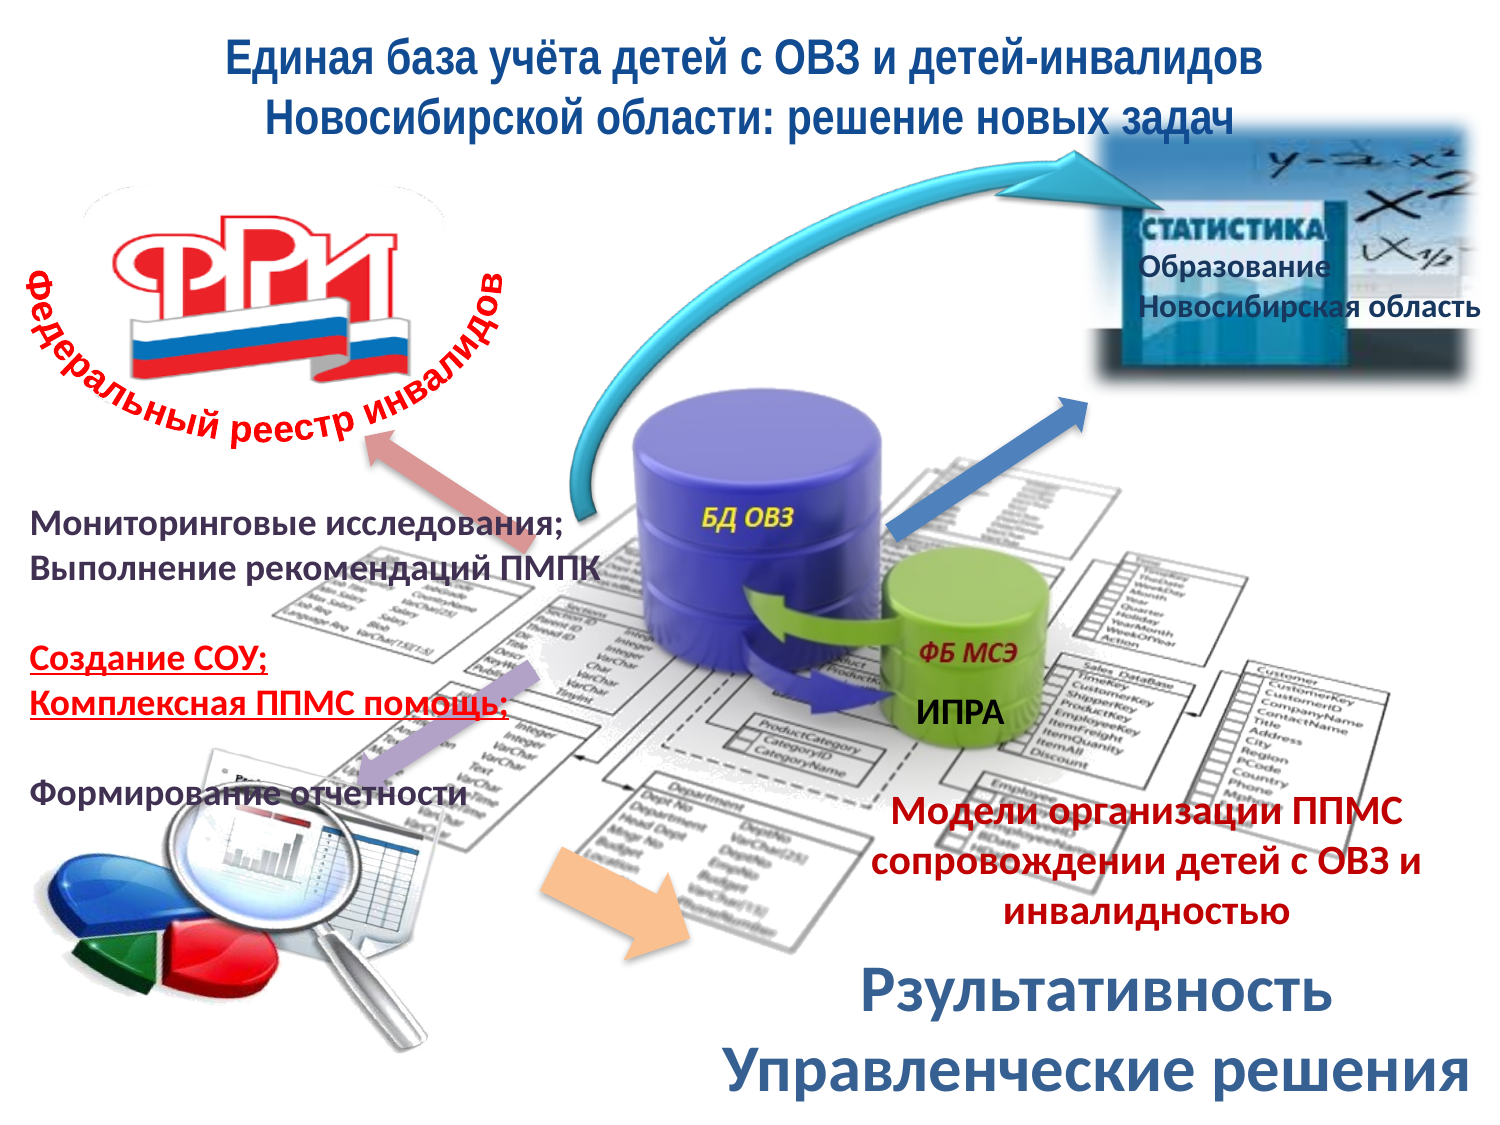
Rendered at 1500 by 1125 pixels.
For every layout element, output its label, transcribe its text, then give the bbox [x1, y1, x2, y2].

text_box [34, 109, 494, 433]
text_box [248, 335, 1455, 976]
text_box Мониторинговые исследования; Выполнение рекомендаций ПМПК Создание СОУ; Комплексная ППМС помощь; Формирование отчетности [14, 490, 243, 738]
picture [500, 74, 1179, 394]
text_box Рзультативность Управленческие решения [707, 937, 1488, 1113]
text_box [1080, 109, 1500, 399]
text_box Единая база учёта детей с ОВЗ и детей-инвалидов Новосибирской области: решение новых задач [159, 17, 1342, 149]
picture [0, 737, 474, 1102]
